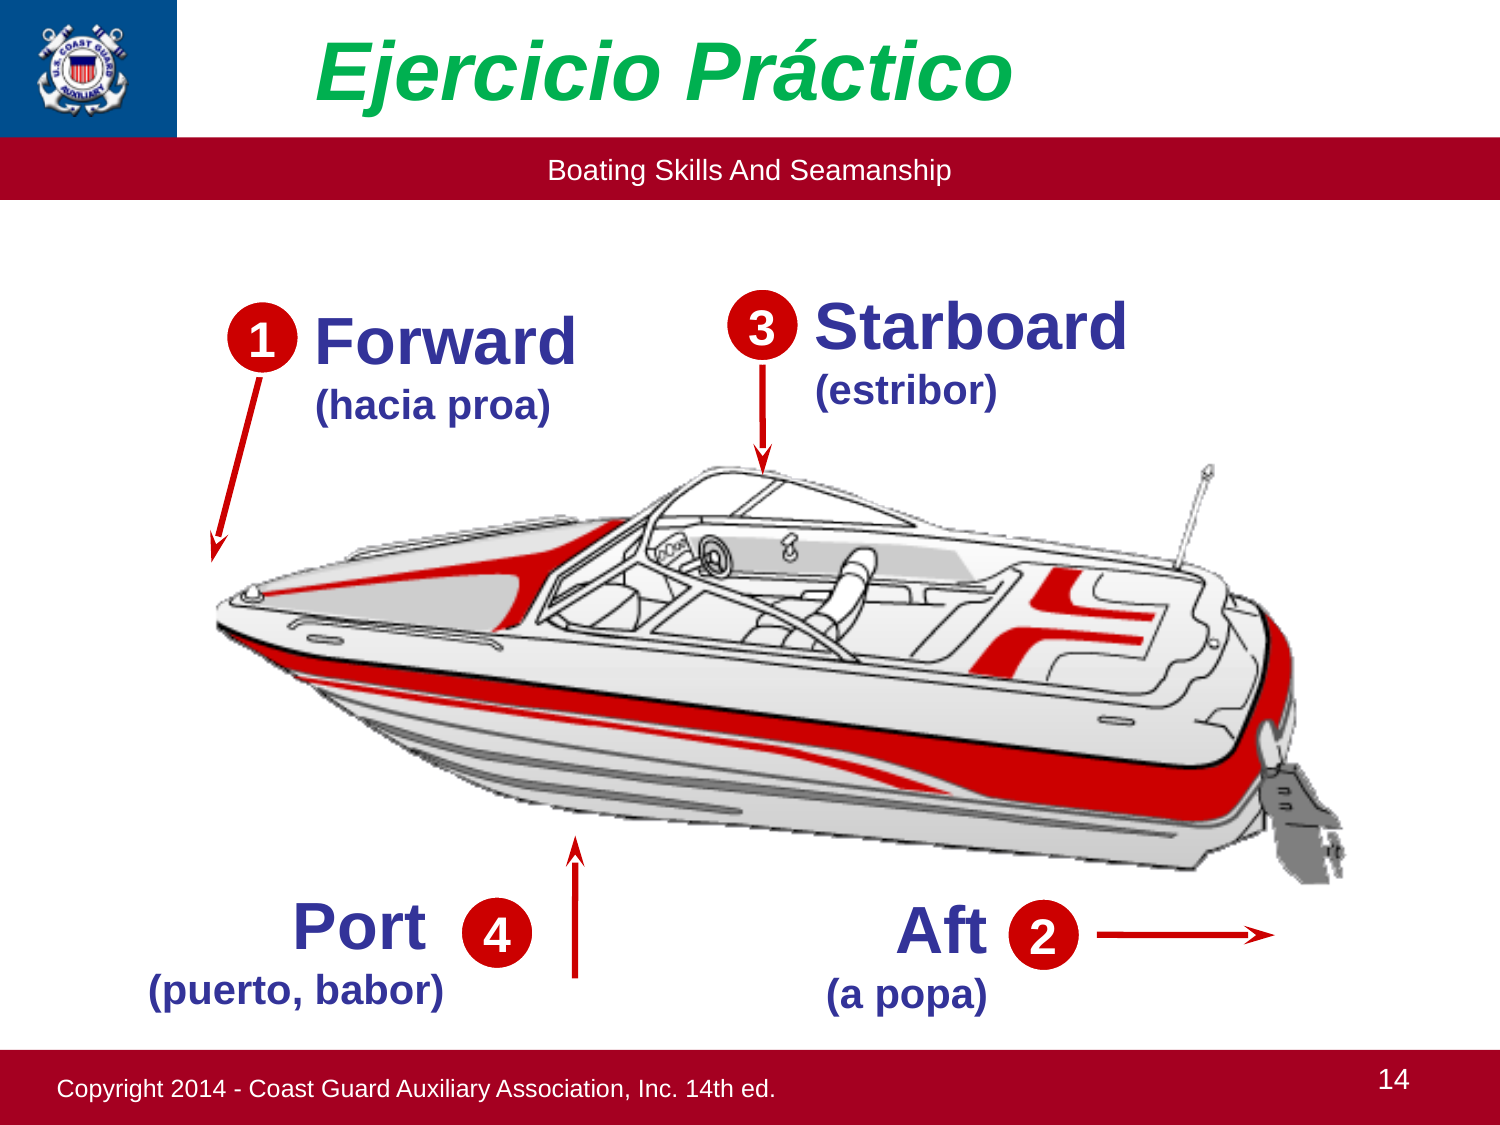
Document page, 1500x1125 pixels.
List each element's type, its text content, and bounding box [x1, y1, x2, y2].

text_box 4 [459, 898, 535, 971]
picture [0, 0, 177, 137]
text_box 1 [224, 299, 300, 375]
text_box Starboard (estribor) [800, 275, 1150, 421]
text_box 3 [724, 287, 800, 363]
text_box Ejercicio Práctico [300, 14, 1500, 120]
text_box Forward (hacia proa) [299, 289, 594, 436]
text_box 14 [1074, 1024, 1425, 1103]
text_box Aft (a popa) [724, 898, 1004, 1025]
text_box 2 [1006, 898, 1082, 973]
picture [212, 462, 1351, 890]
text_box [1254, 928, 1276, 942]
text_box Port (puerto, babor) [132, 875, 460, 1021]
